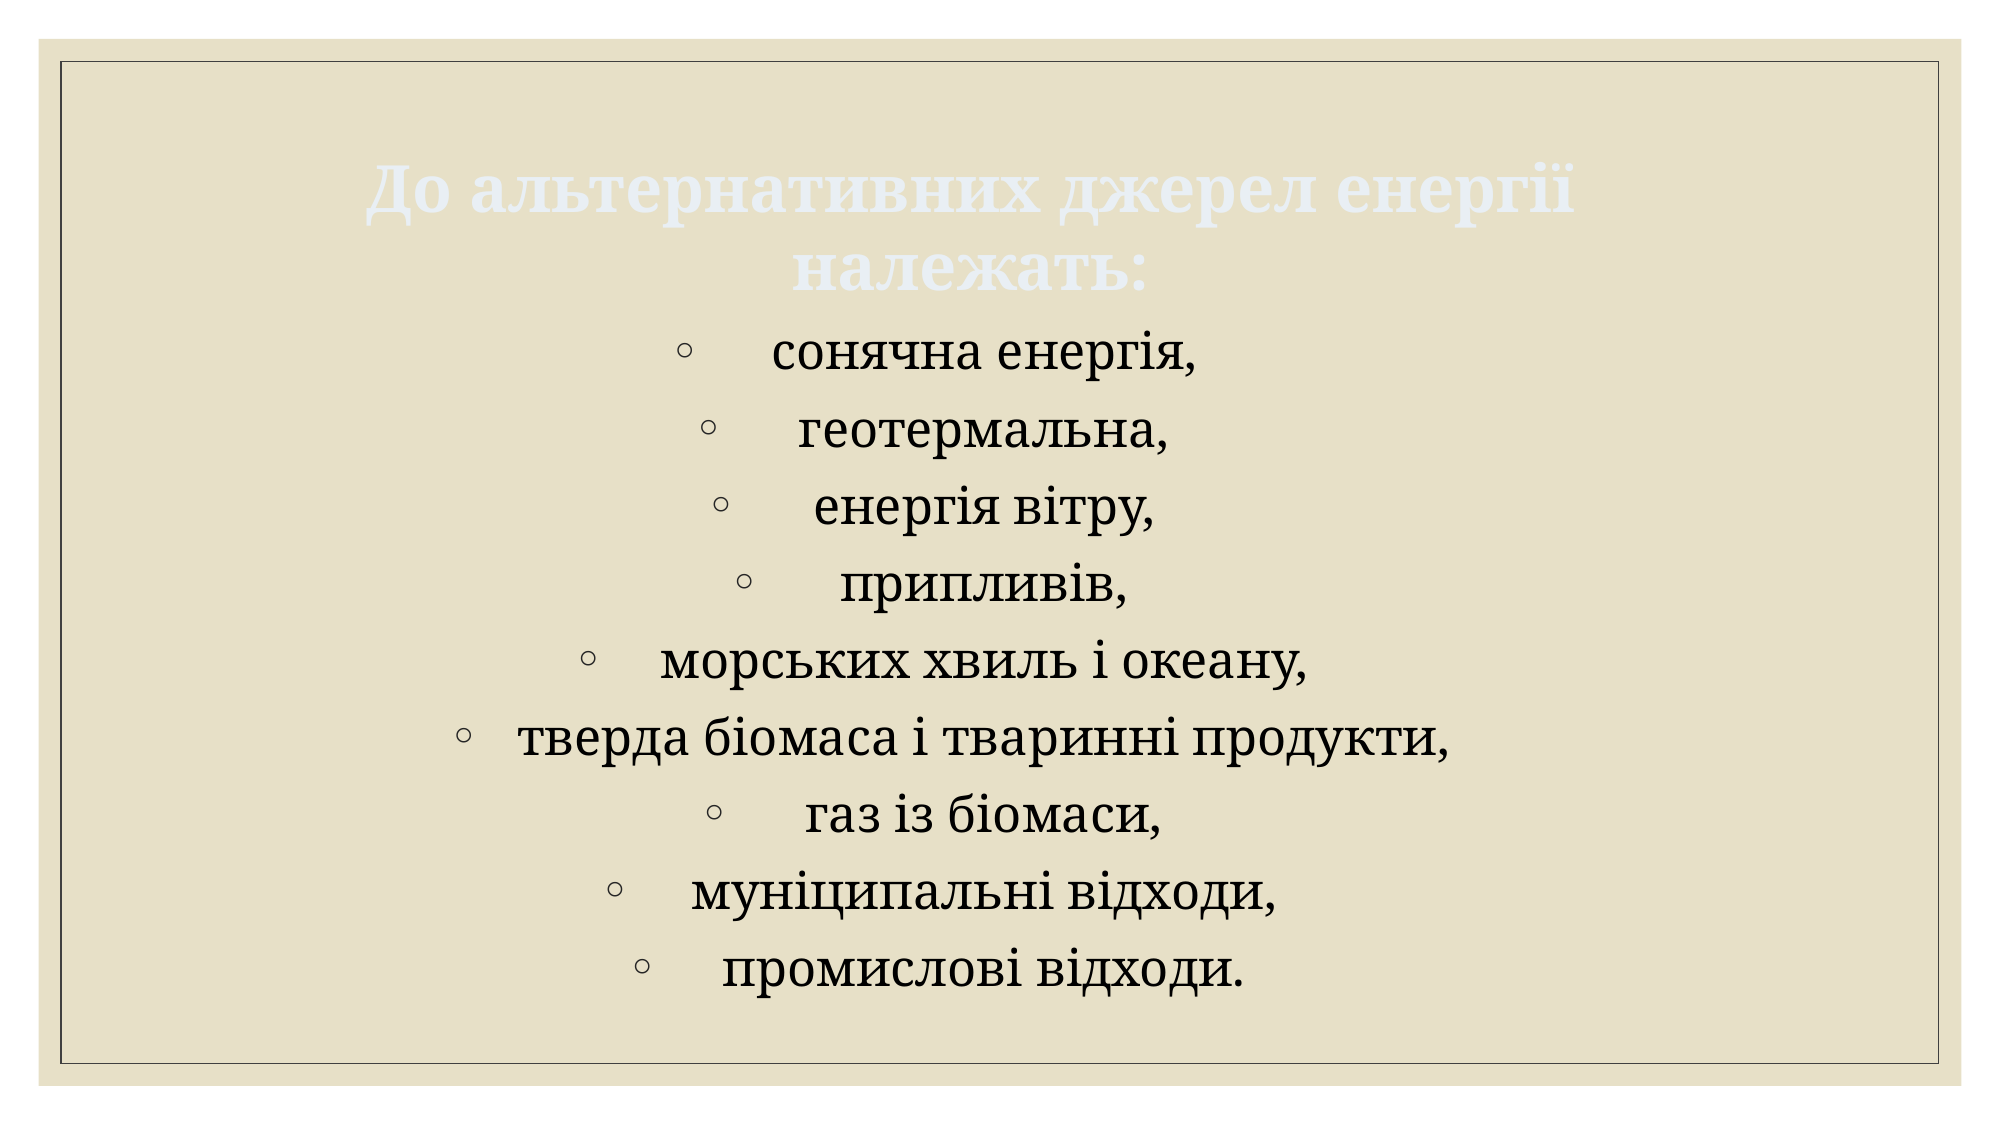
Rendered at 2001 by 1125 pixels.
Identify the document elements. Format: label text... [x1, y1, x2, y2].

list До альтернативних джерел енергії належать: сонячна енергія, геотермальна, енергія вітру, припливів, морських хвиль і океану, тверда біомаса і тваринні продукти, газ із біомаси, муніципальні відходи, промислові відходи. [174, 139, 1768, 1009]
